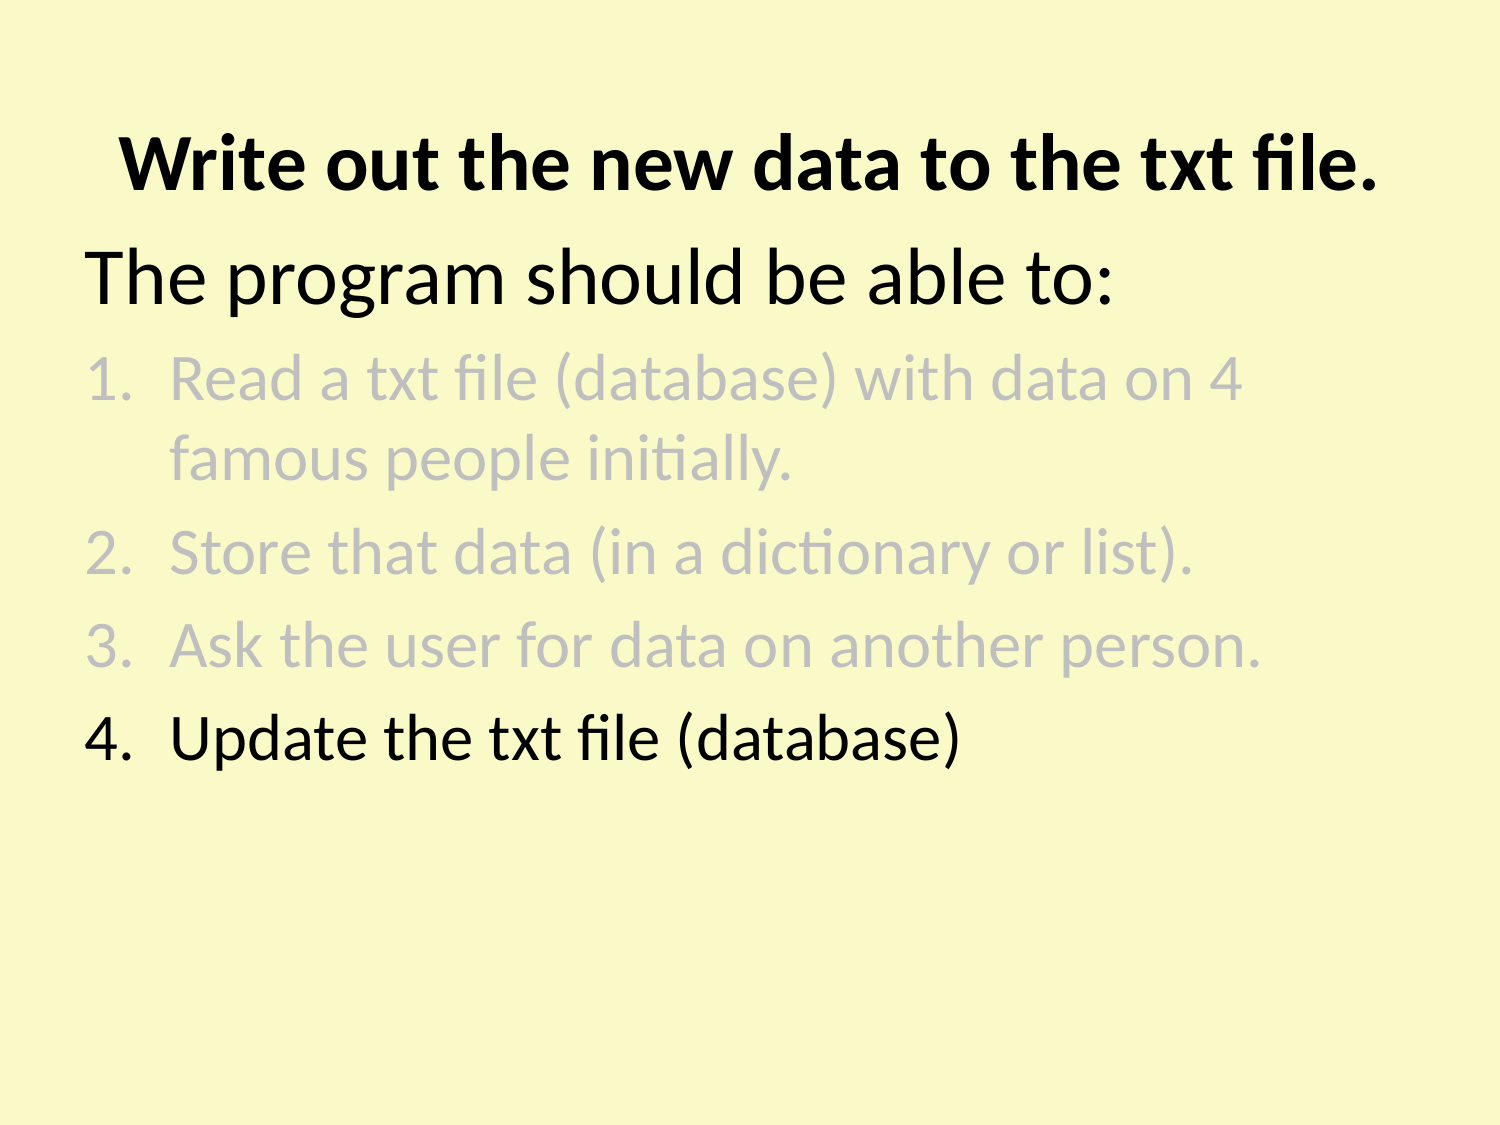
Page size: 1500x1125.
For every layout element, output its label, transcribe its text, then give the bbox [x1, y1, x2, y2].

text_box Write out the new data to the txt file. The program should be able to: Read a txt file (database) with data on 4 famous people initially. Store that data (in a dictionary or list). Ask the user for data on another person. Update the txt file (database) [69, 101, 1430, 905]
